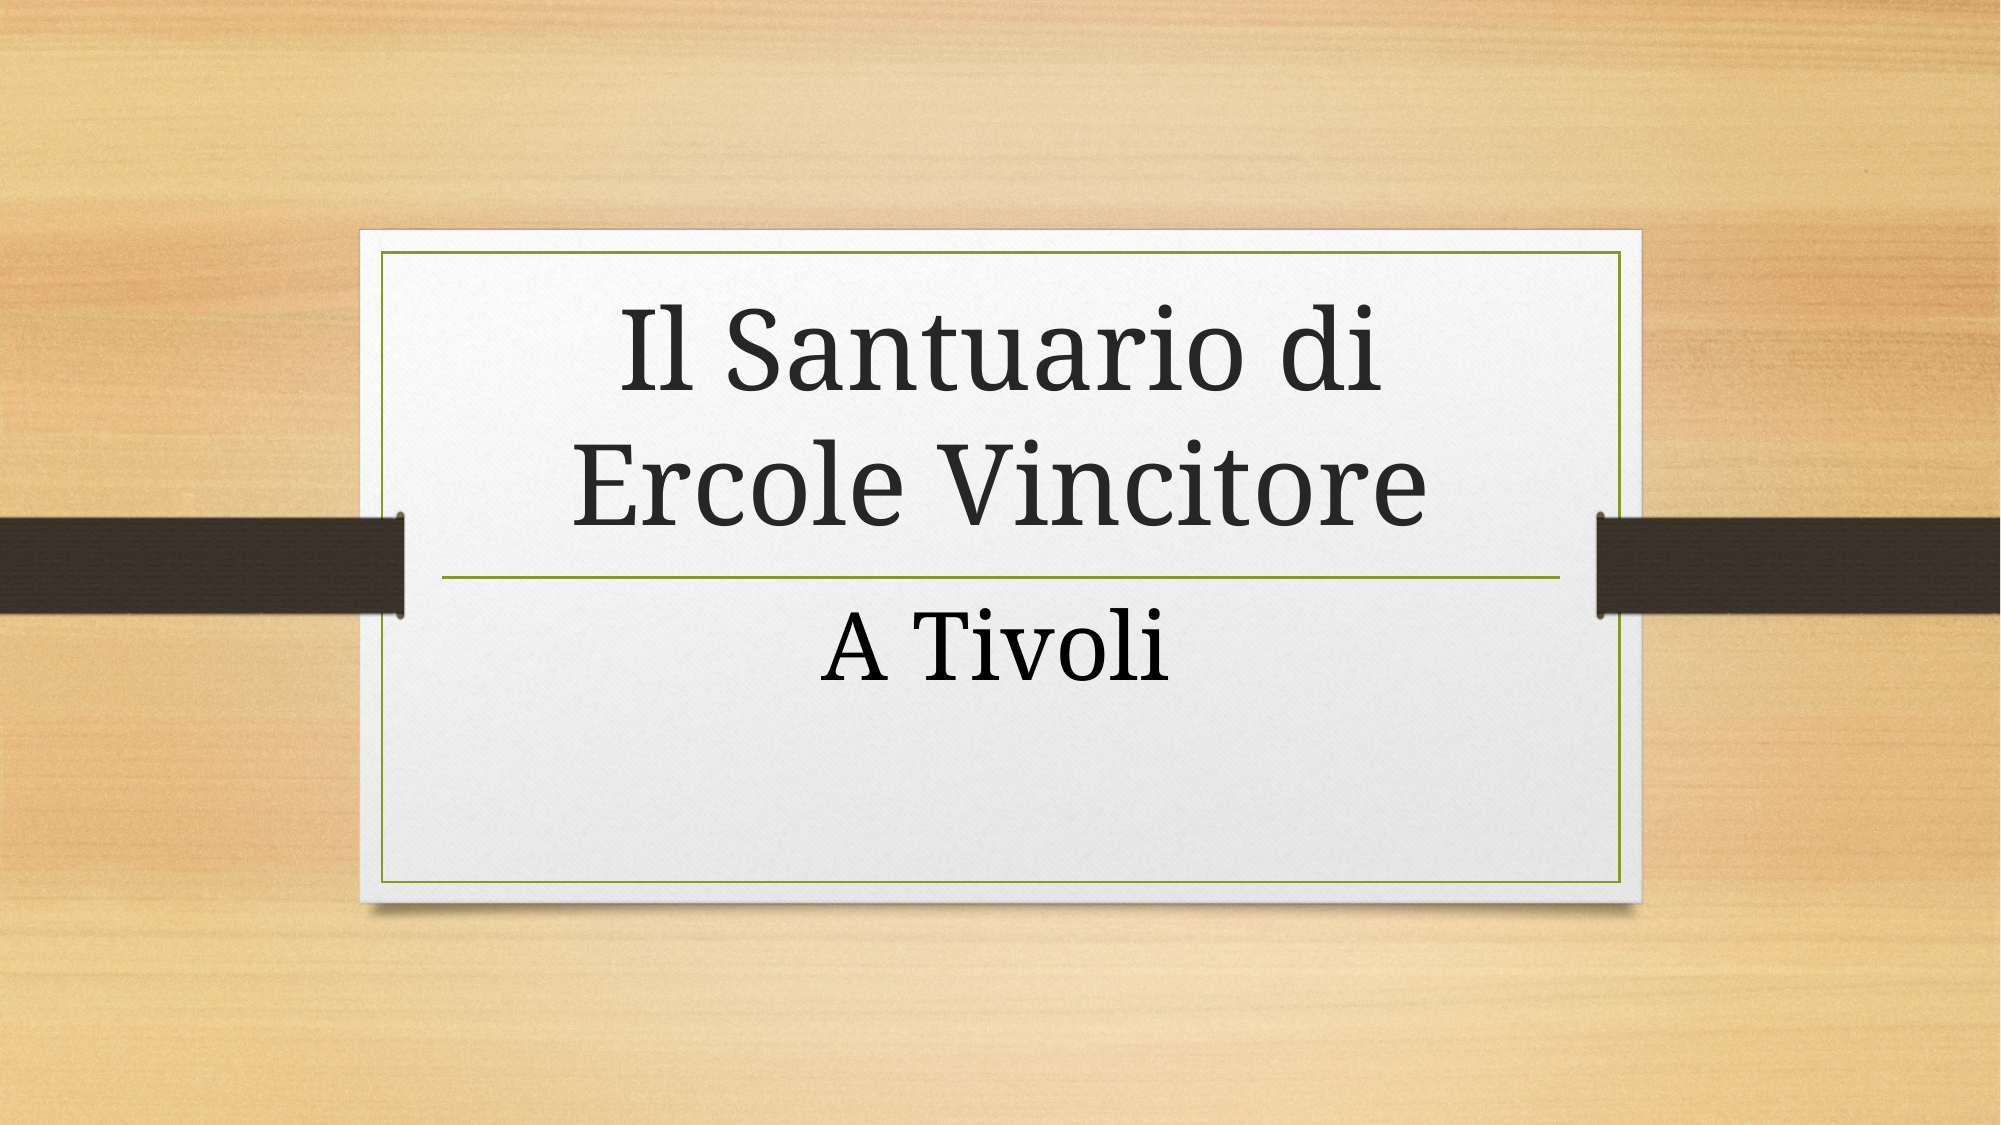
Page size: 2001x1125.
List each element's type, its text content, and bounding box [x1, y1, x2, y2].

title Il Santuario di Ercole Vincitore [441, 306, 1560, 556]
picture [0, 0, 2001, 1125]
subtitle A Tivoli [478, 578, 1538, 708]
